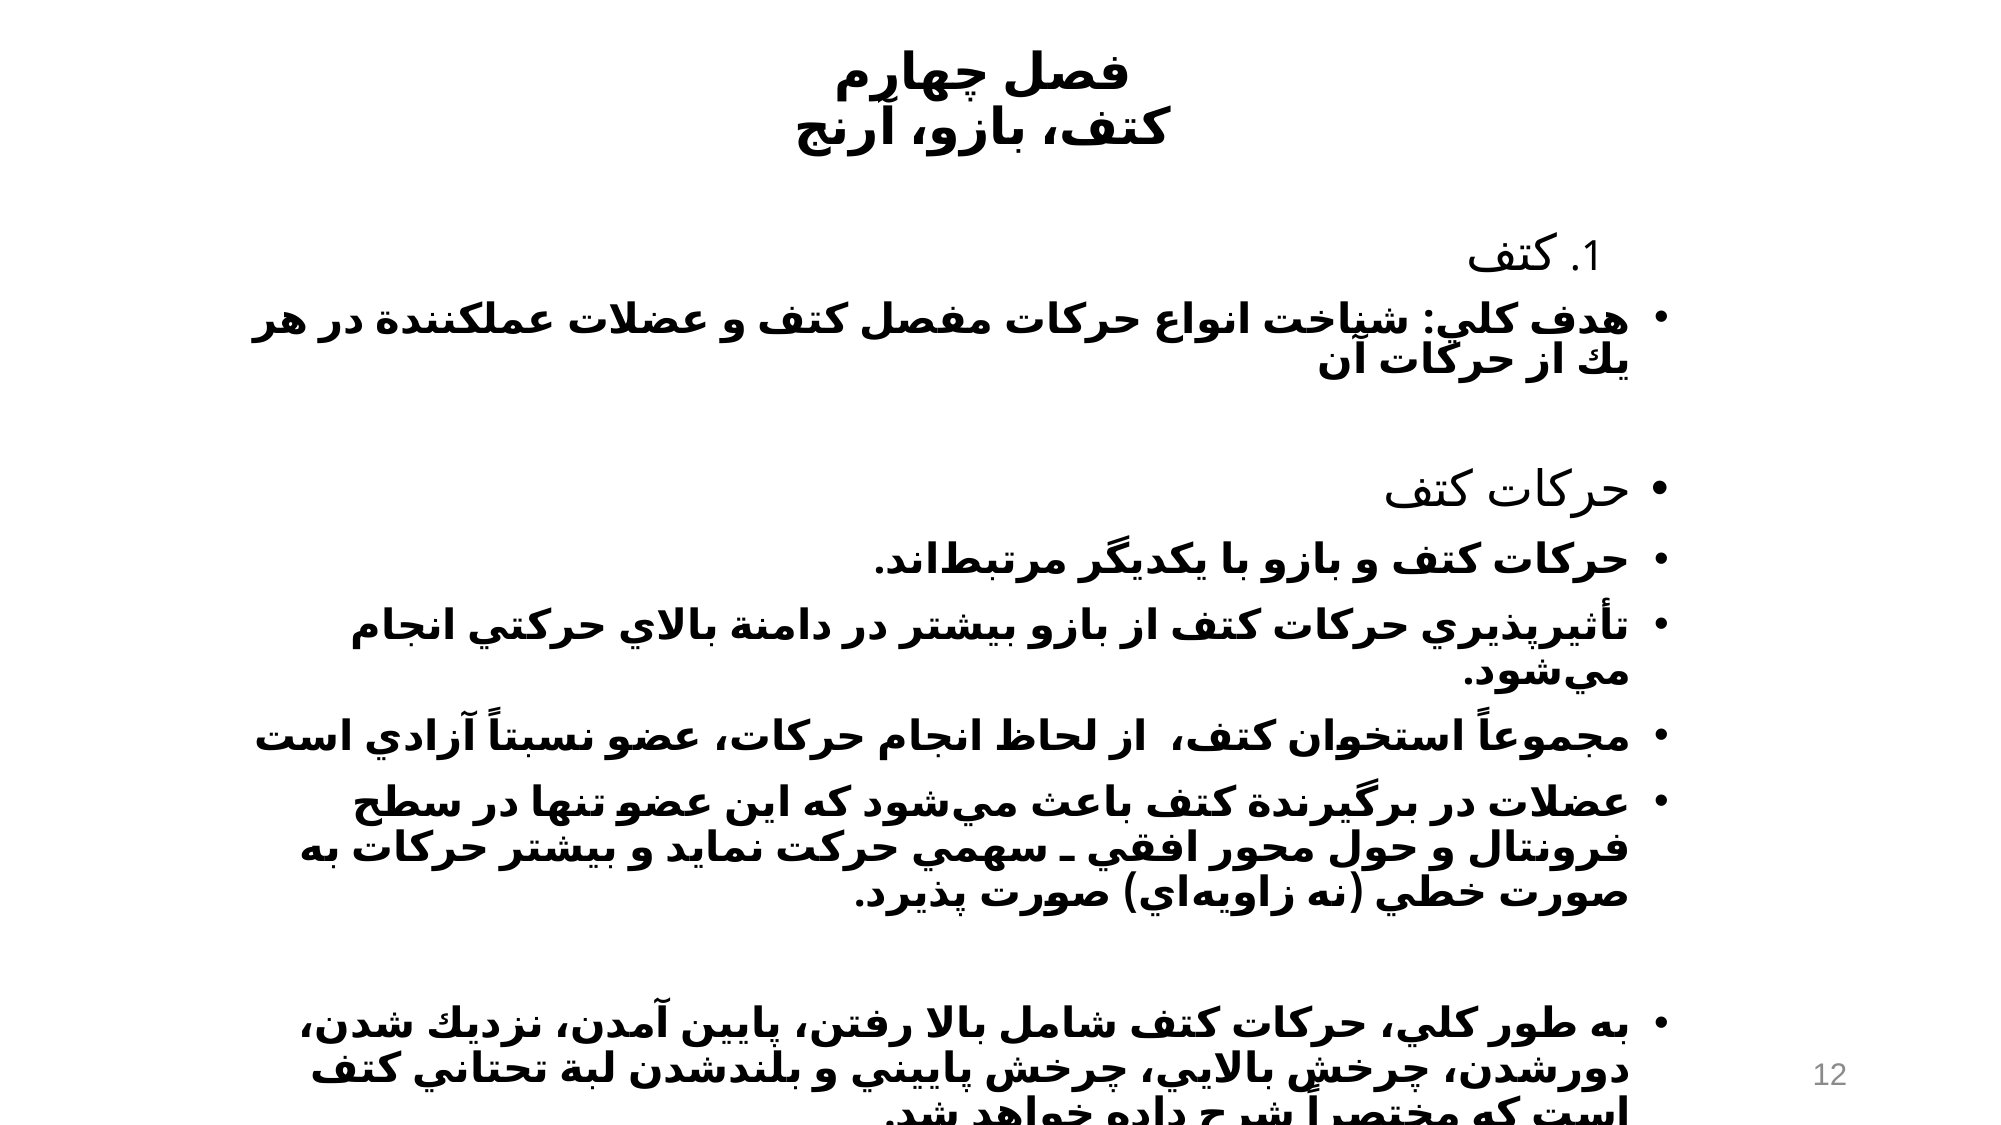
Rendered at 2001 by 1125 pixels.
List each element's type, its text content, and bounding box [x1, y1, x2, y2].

slide_number 12 [1412, 1042, 1863, 1103]
list 1. كتف هدف كلي: شناخت انواع حركات مفصل كتف و عضلات عمل‎كنندة در هر يك از حركات آن حركات كتف حركات كتف و بازو با يكديگر مرتبط‌اند. تأثيرپذيري حركات كتف از بازو بيشتر در دامنة بالاي حركتي انجام مي‌شود. مجموعاً استخوان كتف، از لحاظ انجام حركات، عضو نسبتاً آزادي است عضلات در برگيرندة كتف باعث مي‌شود كه اين عضو تنها در سطح فرونتال و حول محور افقي ـ سهمي حركت نمايد و بيشتر حركات به صورت خطي (نه زاويه‌اي) صورت پذيرد. به طور كلي، حركات كتف شامل بالا رفتن، پايين آمدن، نزديك شدن، دورشدن، چرخش بالايي، چرخش پاييني و بلندشدن لبة تحتاني كتف است كه مختصراً شرح داده خواهد شد. [201, 224, 1684, 1100]
title فصل چهارم كتف، بازو، آرنج [263, 37, 1702, 225]
